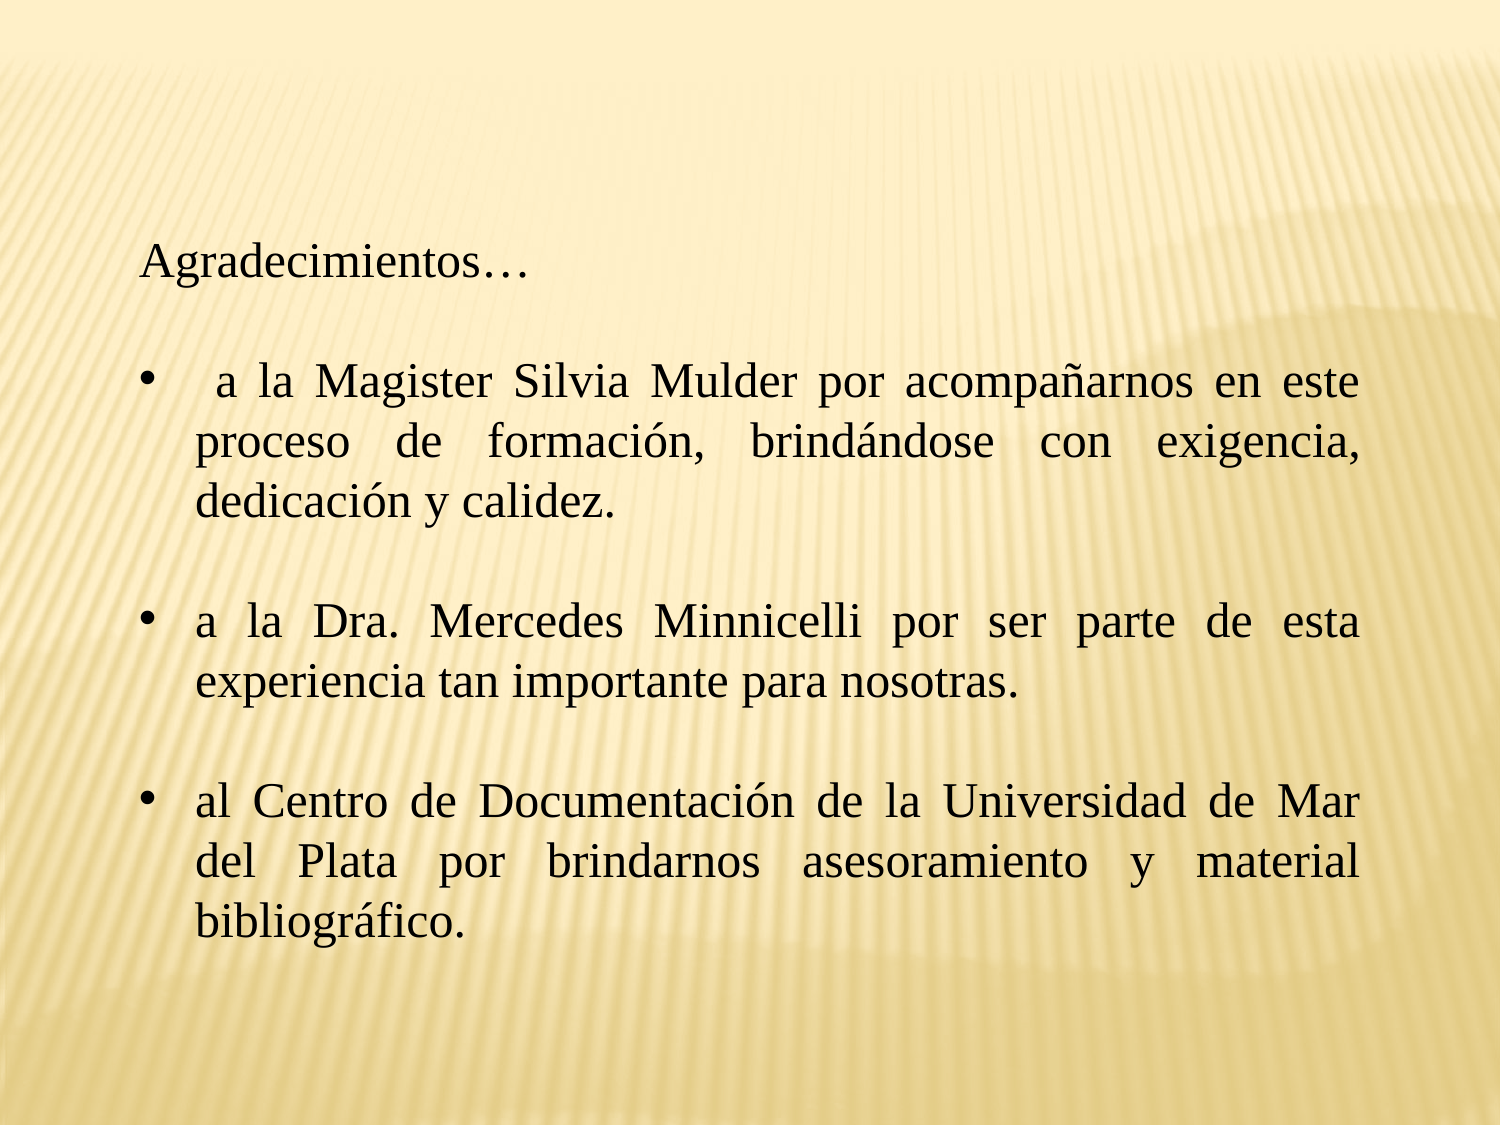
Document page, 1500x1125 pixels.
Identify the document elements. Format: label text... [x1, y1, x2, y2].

text_box Agradecimientos… a la Magister Silvia Mulder por acompañarnos en este proceso de formación, brindándose con exigencia, dedicación y calidez. a la Dra. Mercedes Minnicelli por ser parte de esta experiencia tan importante para nosotras. al Centro de Documentación de la Universidad de Mar del Plata por brindarnos asesoramiento y material bibliográfico. [123, 219, 1376, 1125]
